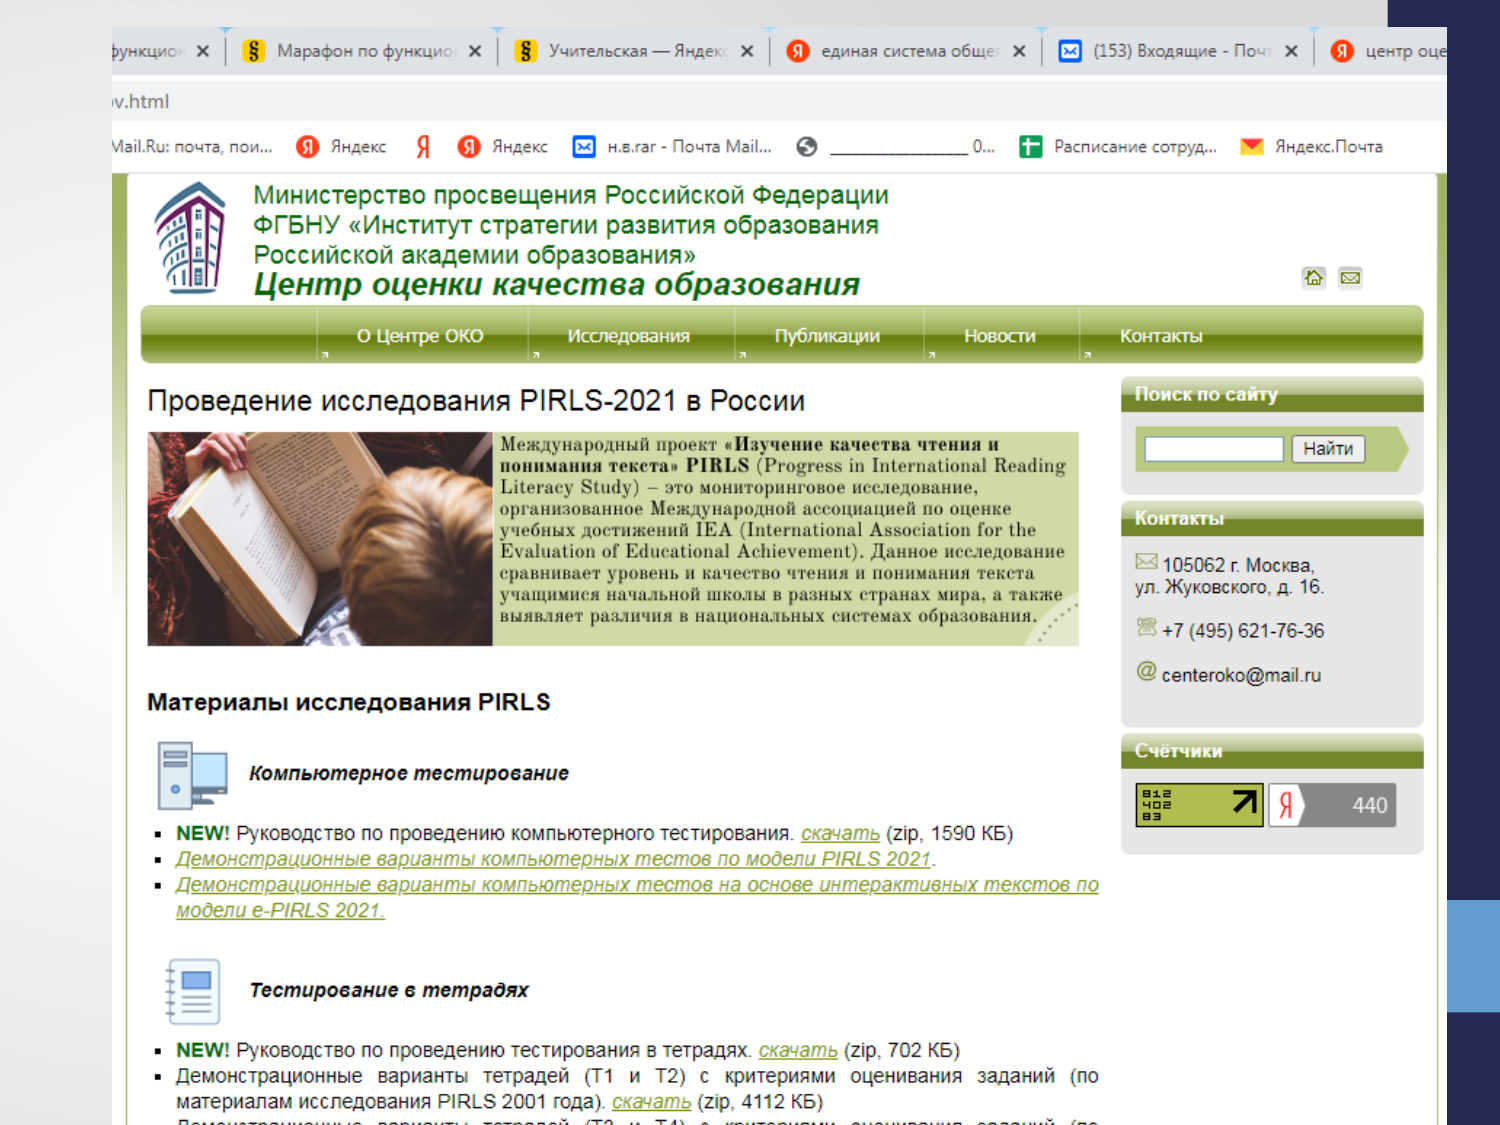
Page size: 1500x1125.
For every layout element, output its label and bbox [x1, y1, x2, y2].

list [111, 27, 1448, 1125]
